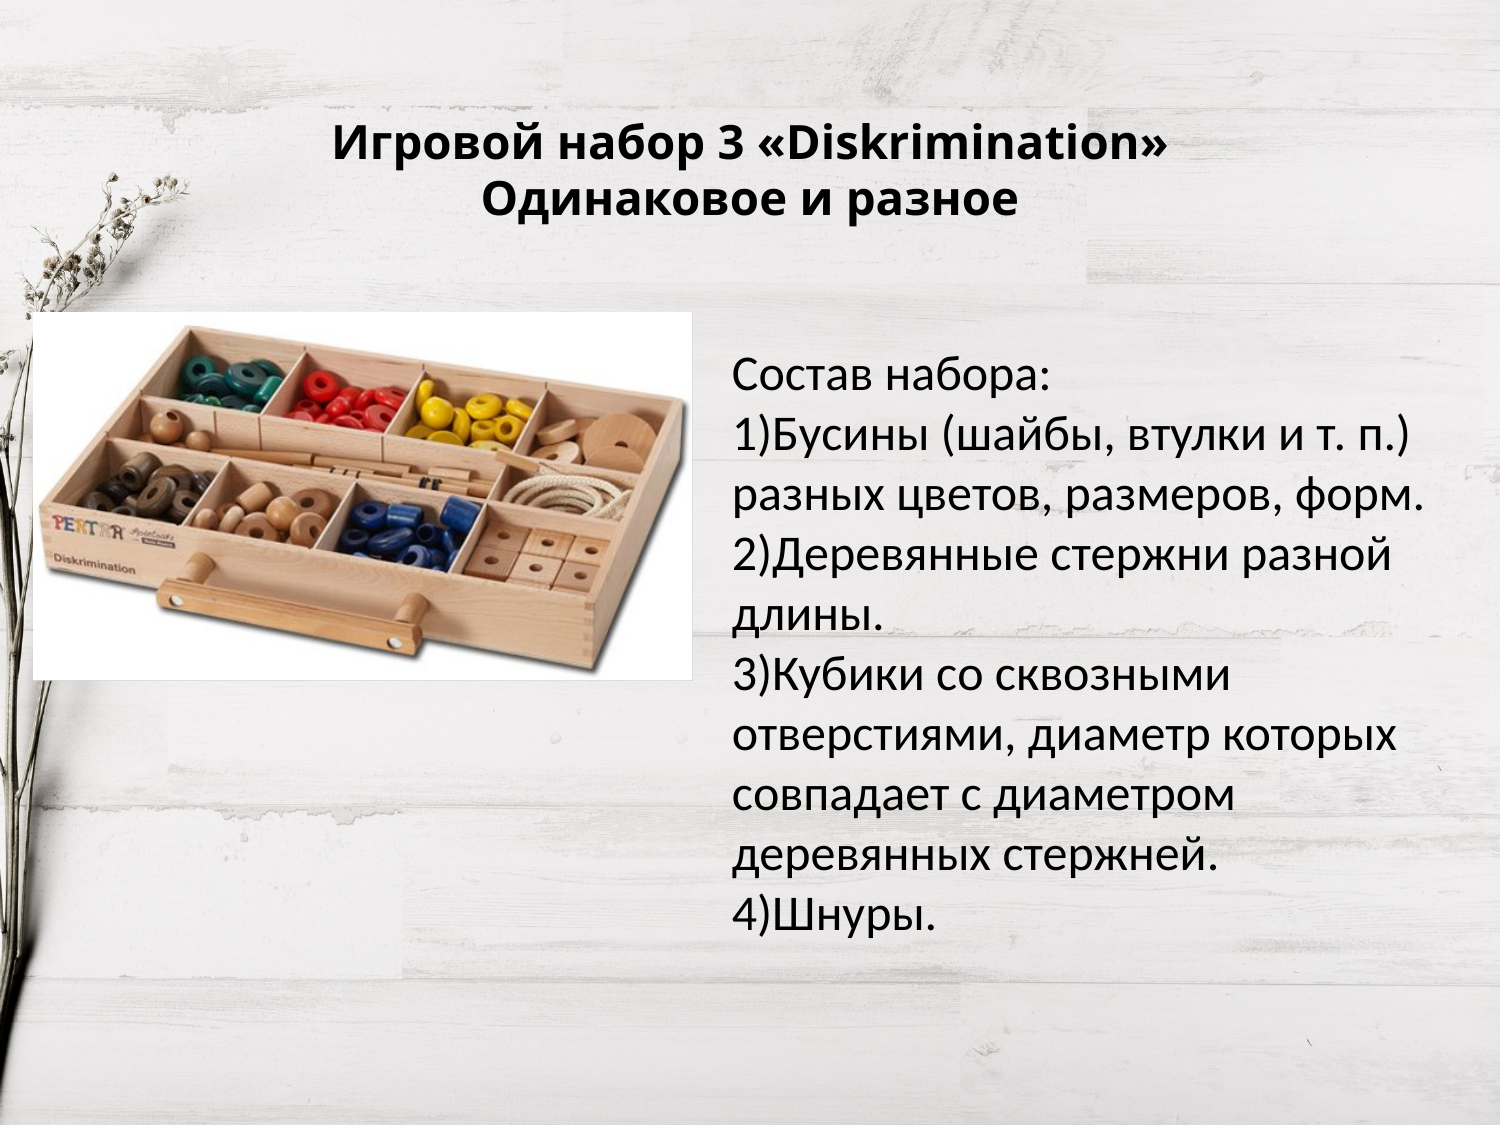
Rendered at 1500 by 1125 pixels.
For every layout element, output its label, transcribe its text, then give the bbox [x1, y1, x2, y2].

text_box Состав набора: 1)Бусины (шайбы, втулки и т. п.) разных цветов, размеров, форм. 2)Деревянные стержни разной длины. 3)Кубики со сквозными отверстиями, диаметр которых совпадает с диаметром деревянных стержней. 4)Шнуры. [717, 333, 1467, 949]
picture [0, 0, 1500, 1125]
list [33, 312, 694, 682]
title Игровой набор 3 «Diskrimination» Одинаковое и разное [103, 59, 1397, 278]
